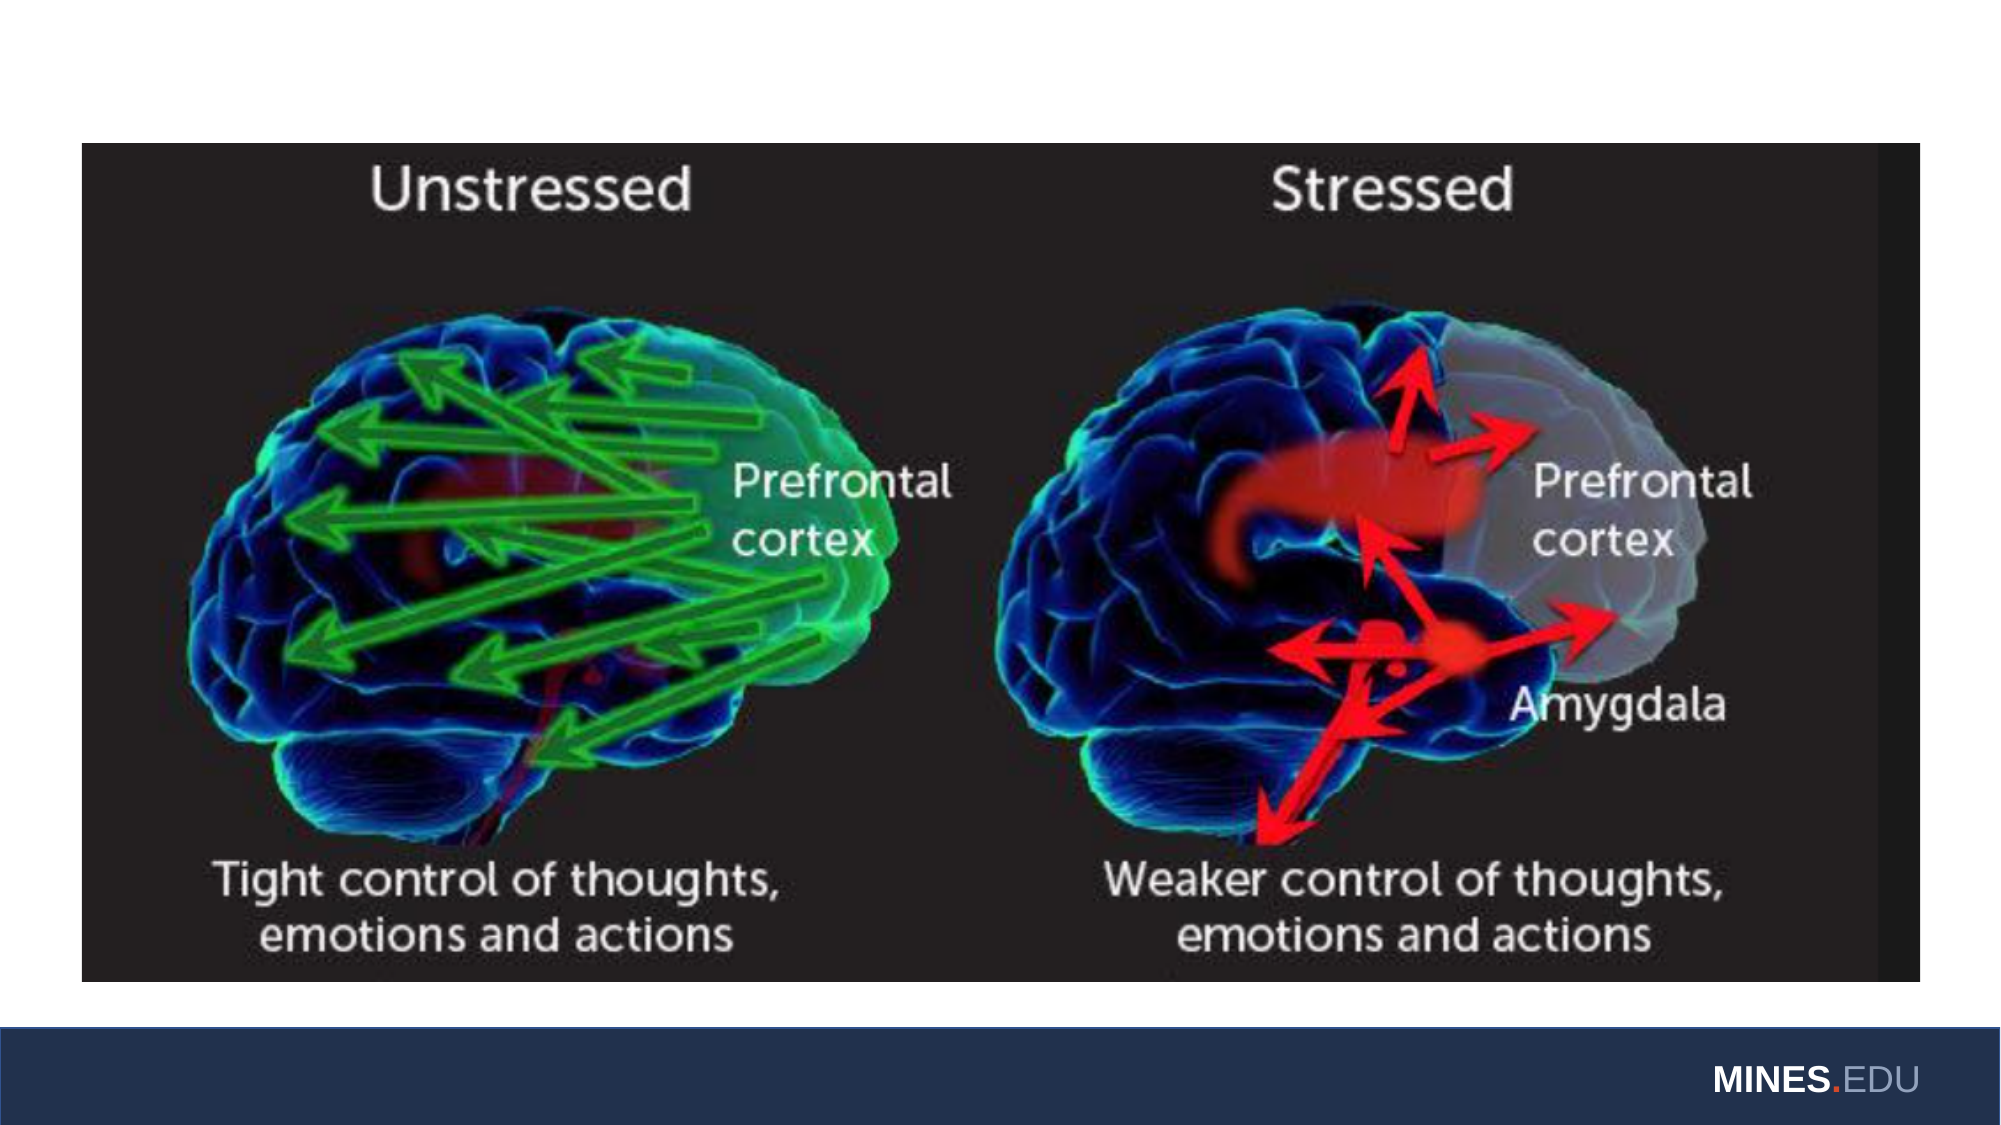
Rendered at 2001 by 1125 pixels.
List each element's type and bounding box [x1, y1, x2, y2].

picture [81, 143, 1921, 982]
